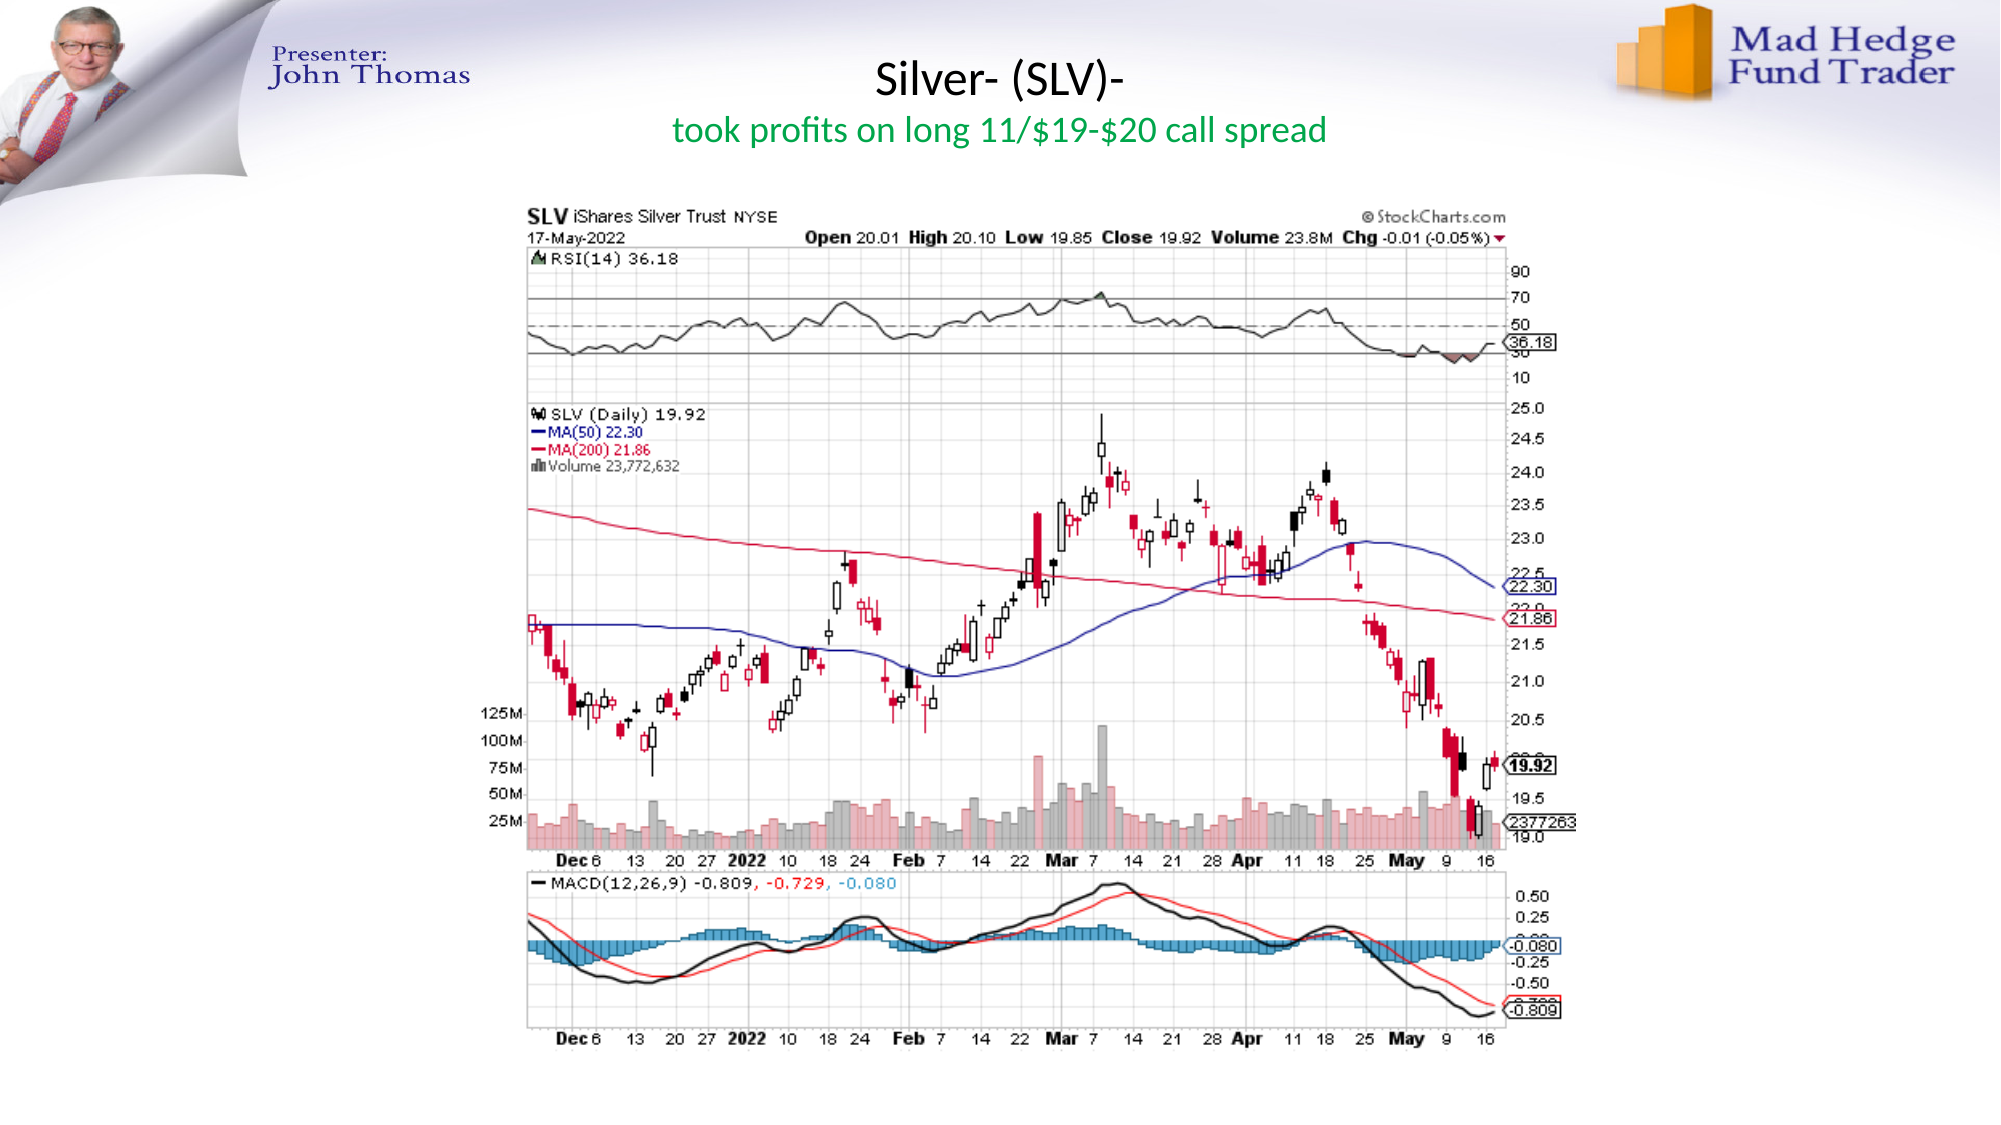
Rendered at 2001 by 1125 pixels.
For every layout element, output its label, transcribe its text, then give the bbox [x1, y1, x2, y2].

picture [0, 0, 2000, 1053]
title Silver- (SLV)- took profits on long 11/$19-$20 call spread [324, 0, 1675, 175]
